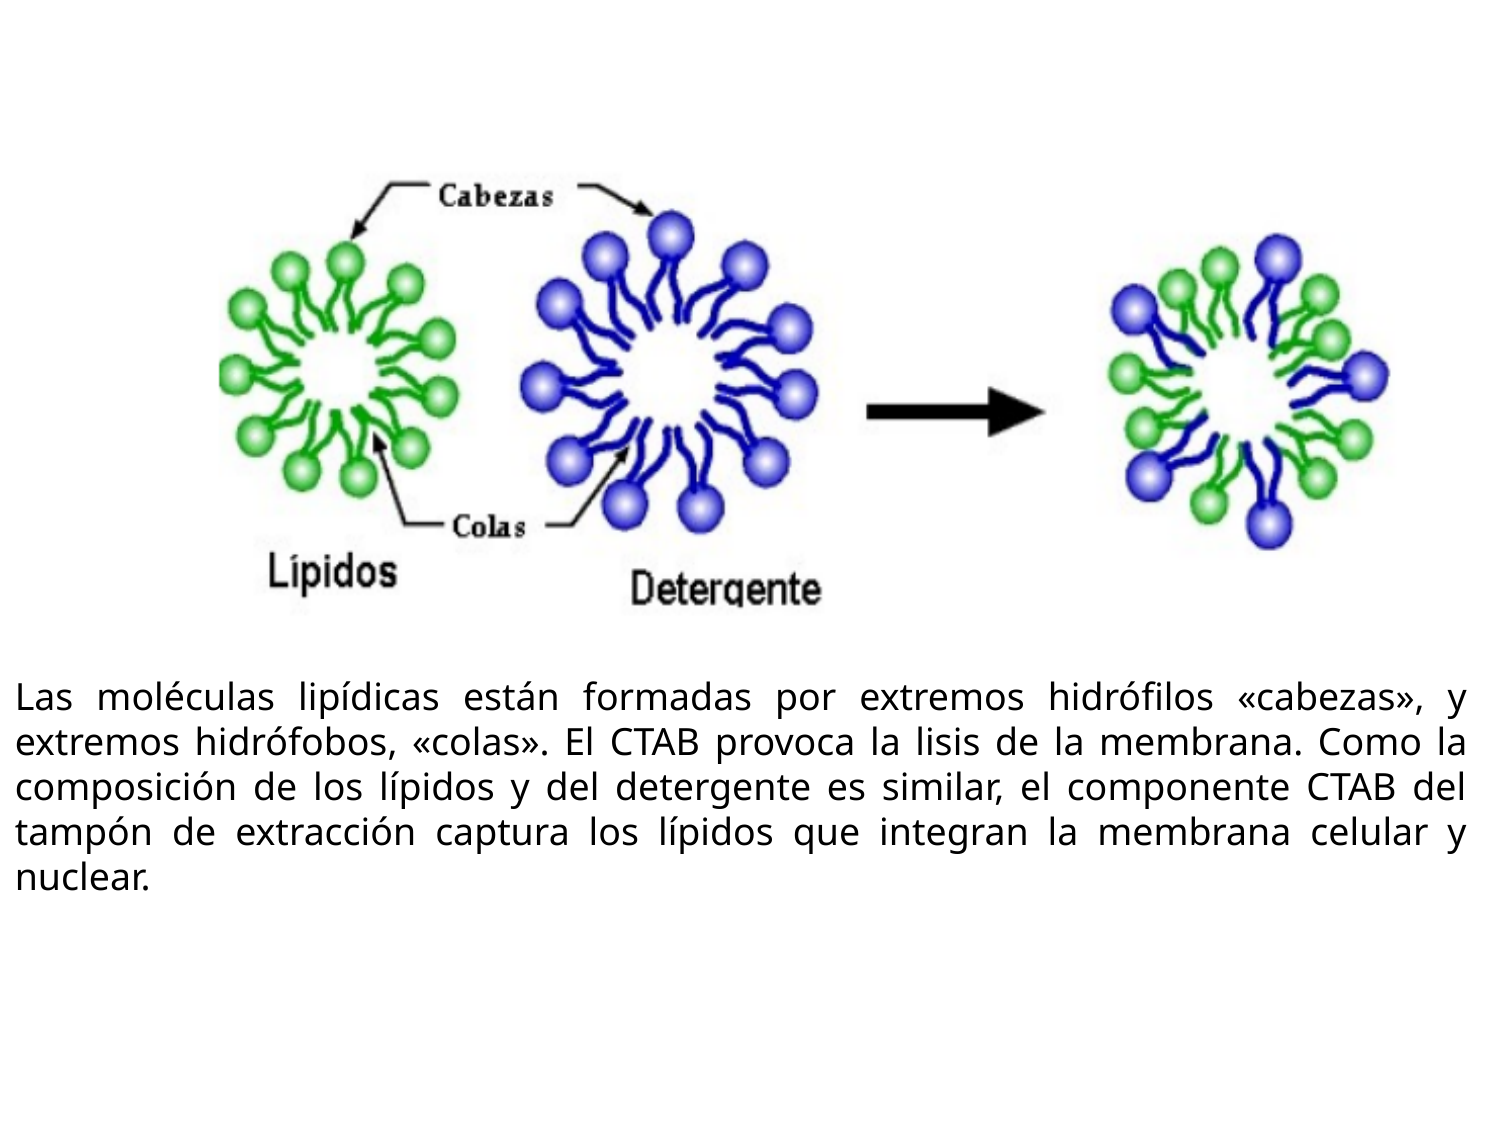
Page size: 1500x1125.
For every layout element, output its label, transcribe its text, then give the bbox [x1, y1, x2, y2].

text_box Las moléculas lipídicas están formadas por extremos hidrófilos «cabezas», y extremos hidrófobos, «colas». El CTAB provoca la lisis de la membrana. Como la composición de los lípidos y del detergente es similar, el componente CTAB del tampón de extracción captura los lípidos que integran la membrana celular y nuclear. [0, 665, 1483, 906]
picture [64, 60, 1419, 642]
